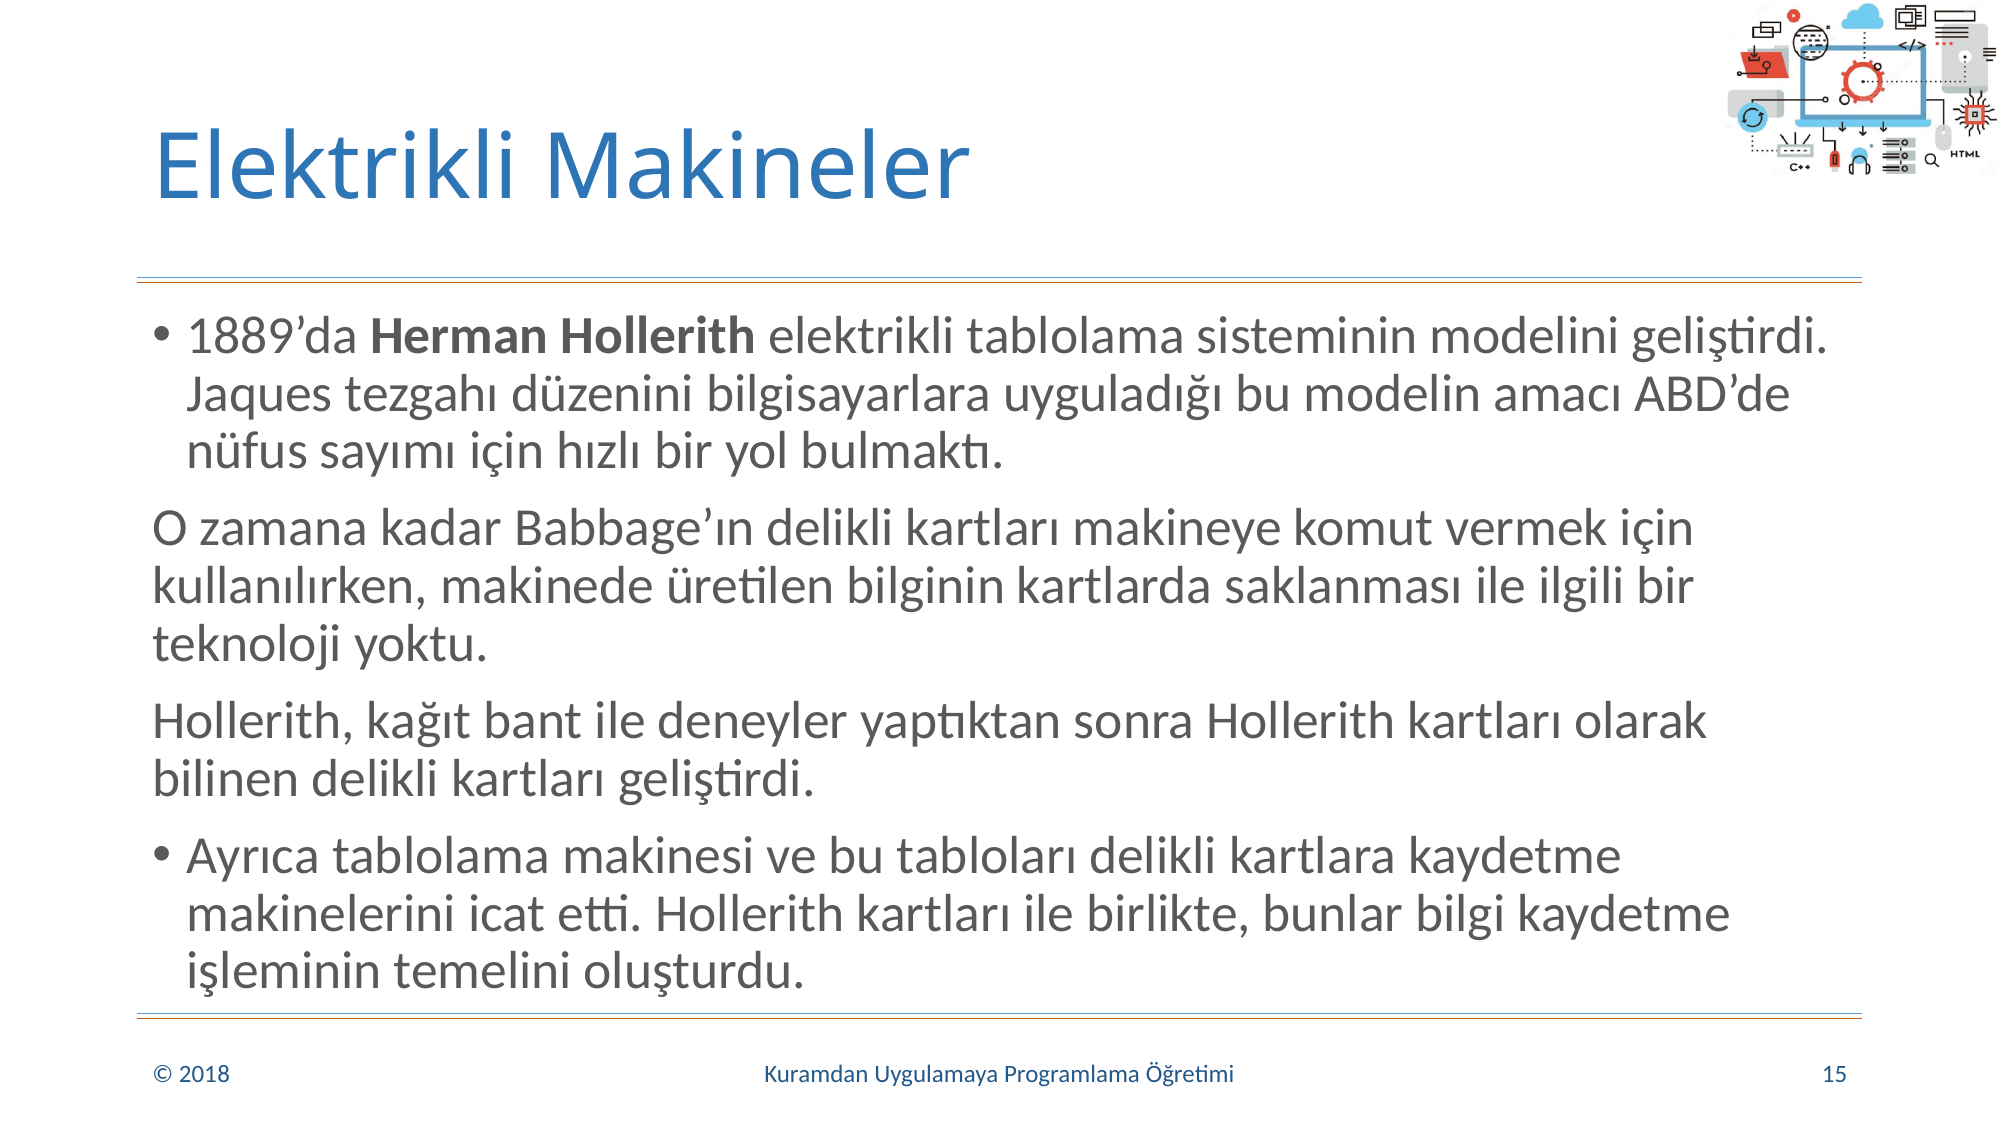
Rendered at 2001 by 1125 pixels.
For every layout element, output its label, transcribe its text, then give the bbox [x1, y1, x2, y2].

footer Kuramdan Uygulamaya Programlama Öğretimi [662, 1042, 1338, 1103]
slide_number 15 [1412, 1042, 1863, 1103]
title Elektrikli Makineler [137, 59, 1863, 278]
slide_number © 2018 [137, 1042, 588, 1103]
picture [1724, 1, 2001, 177]
list 1889’da Herman Hollerith elektrikli tablolama sisteminin modelini geliştirdi. Jaques tezgahı düzenini bilgisayarlara uyguladığı bu modelin amacı ABD’de nüfus sayımı için hızlı bir yol bulmaktı. O zamana kadar Babbage’ın delikli kartları makineye komut vermek için kullanılırken, makinede üretilen bilginin kartlarda saklanması ile ilgili bir teknoloji yoktu. Hollerith, kağıt bant ile deneyler yaptıktan sonra Hollerith kartları olarak bilinen delikli kartları geliştirdi. Ayrıca tablolama makinesi ve bu tabloları delikli kartlara kaydetme makinelerini icat etti. Hollerith kartları ile birlikte, bunlar bilgi kaydetme işleminin temelini oluşturdu. [137, 299, 1863, 1014]
